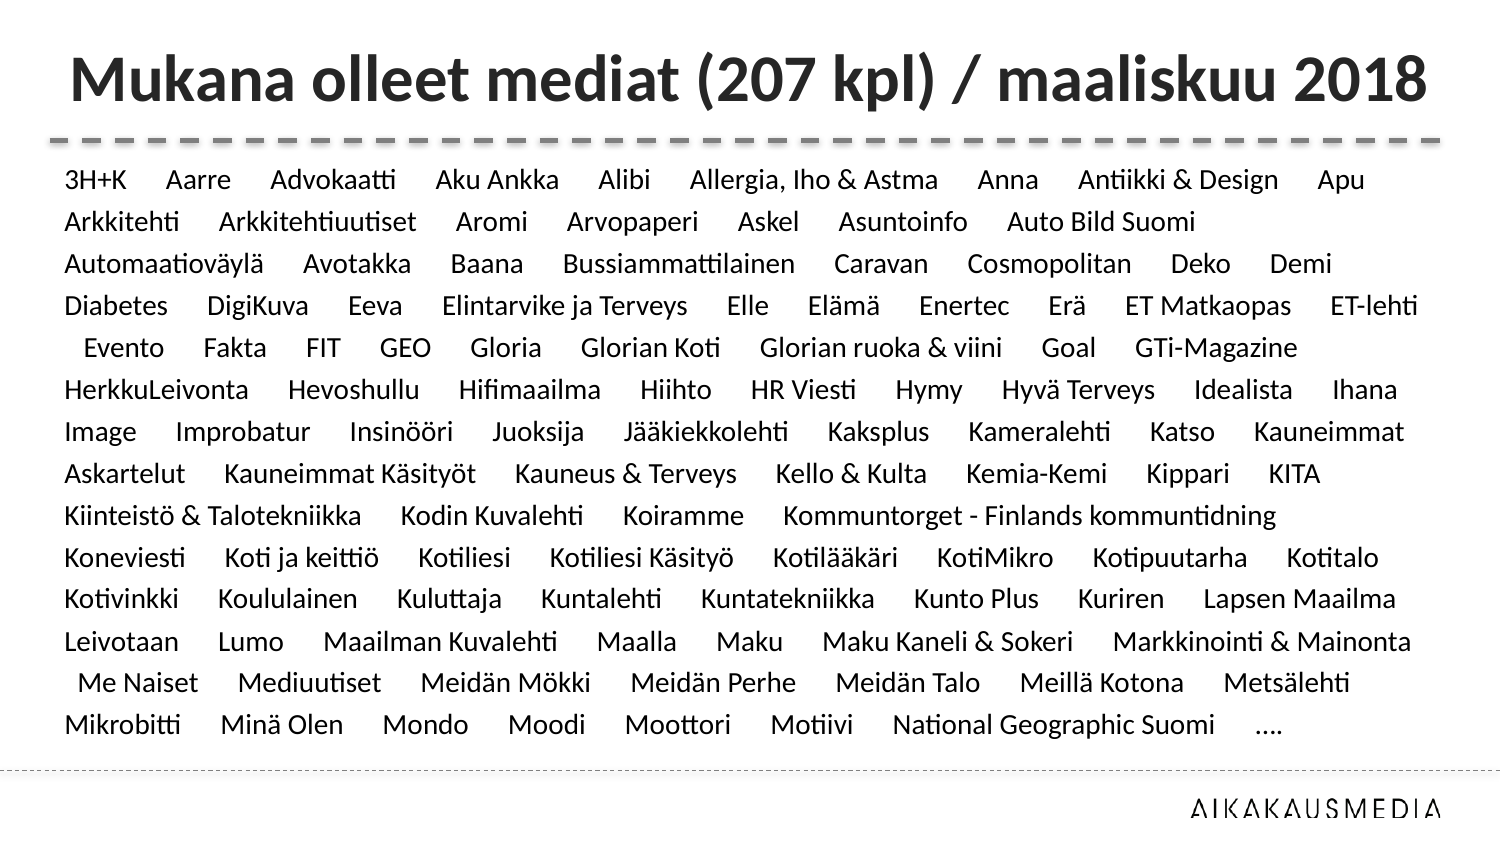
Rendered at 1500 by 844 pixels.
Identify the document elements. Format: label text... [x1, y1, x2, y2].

text_box 3H+K Aarre Advokaatti Aku Ankka Alibi Allergia, Iho & Astma Anna Antiikki & Design Apu Arkkitehti Arkkitehtiuutiset Aromi Arvopaperi Askel Asuntoinfo Auto Bild Suomi Automaatioväylä Avotakka Baana Bussiammattilainen Caravan Cosmopolitan Deko Demi Diabetes DigiKuva Eeva Elintarvike ja Terveys Elle Elämä Enertec Erä ET Matkaopas ET-lehti Evento Fakta FIT GEO Gloria Glorian Koti Glorian ruoka & viini Goal GTi-Magazine HerkkuLeivonta Hevoshullu Hifimaailma Hiihto HR Viesti Hymy Hyvä Terveys Idealista Ihana Image Improbatur Insinööri Juoksija Jääkiekkolehti Kaksplus Kameralehti Katso Kauneimmat Askartelut Kauneimmat Käsityöt Kauneus & Terveys Kello & Kulta Kemia-Kemi Kippari KITA Kiinteistö & Talotekniikka Kodin Kuvalehti Koiramme Kommuntorget - Finlands kommuntidning Koneviesti Koti ja keittiö Kotiliesi Kotiliesi Käsityö Kotilääkäri KotiMikro Kotipuutarha Kotitalo Kotivinkki Koululainen Kuluttaja Kuntalehti Kuntatekniikka Kunto Plus Kuriren Lapsen Maailma Leivotaan Lumo Maailman Kuvalehti Maalla Maku Maku Kaneli & Sokeri Markkinointi & Mainonta Me Naiset Mediuutiset Meidän Mökki Meidän Perhe Meidän Talo Meillä Kotona Metsälehti Mikrobitti Minä Olen Mondo Moodi Moottori Motiivi National Geographic Suomi …. [49, 146, 1448, 748]
title Mukana olleet mediat (207 kpl) / maaliskuu 2018 [27, 0, 1473, 150]
